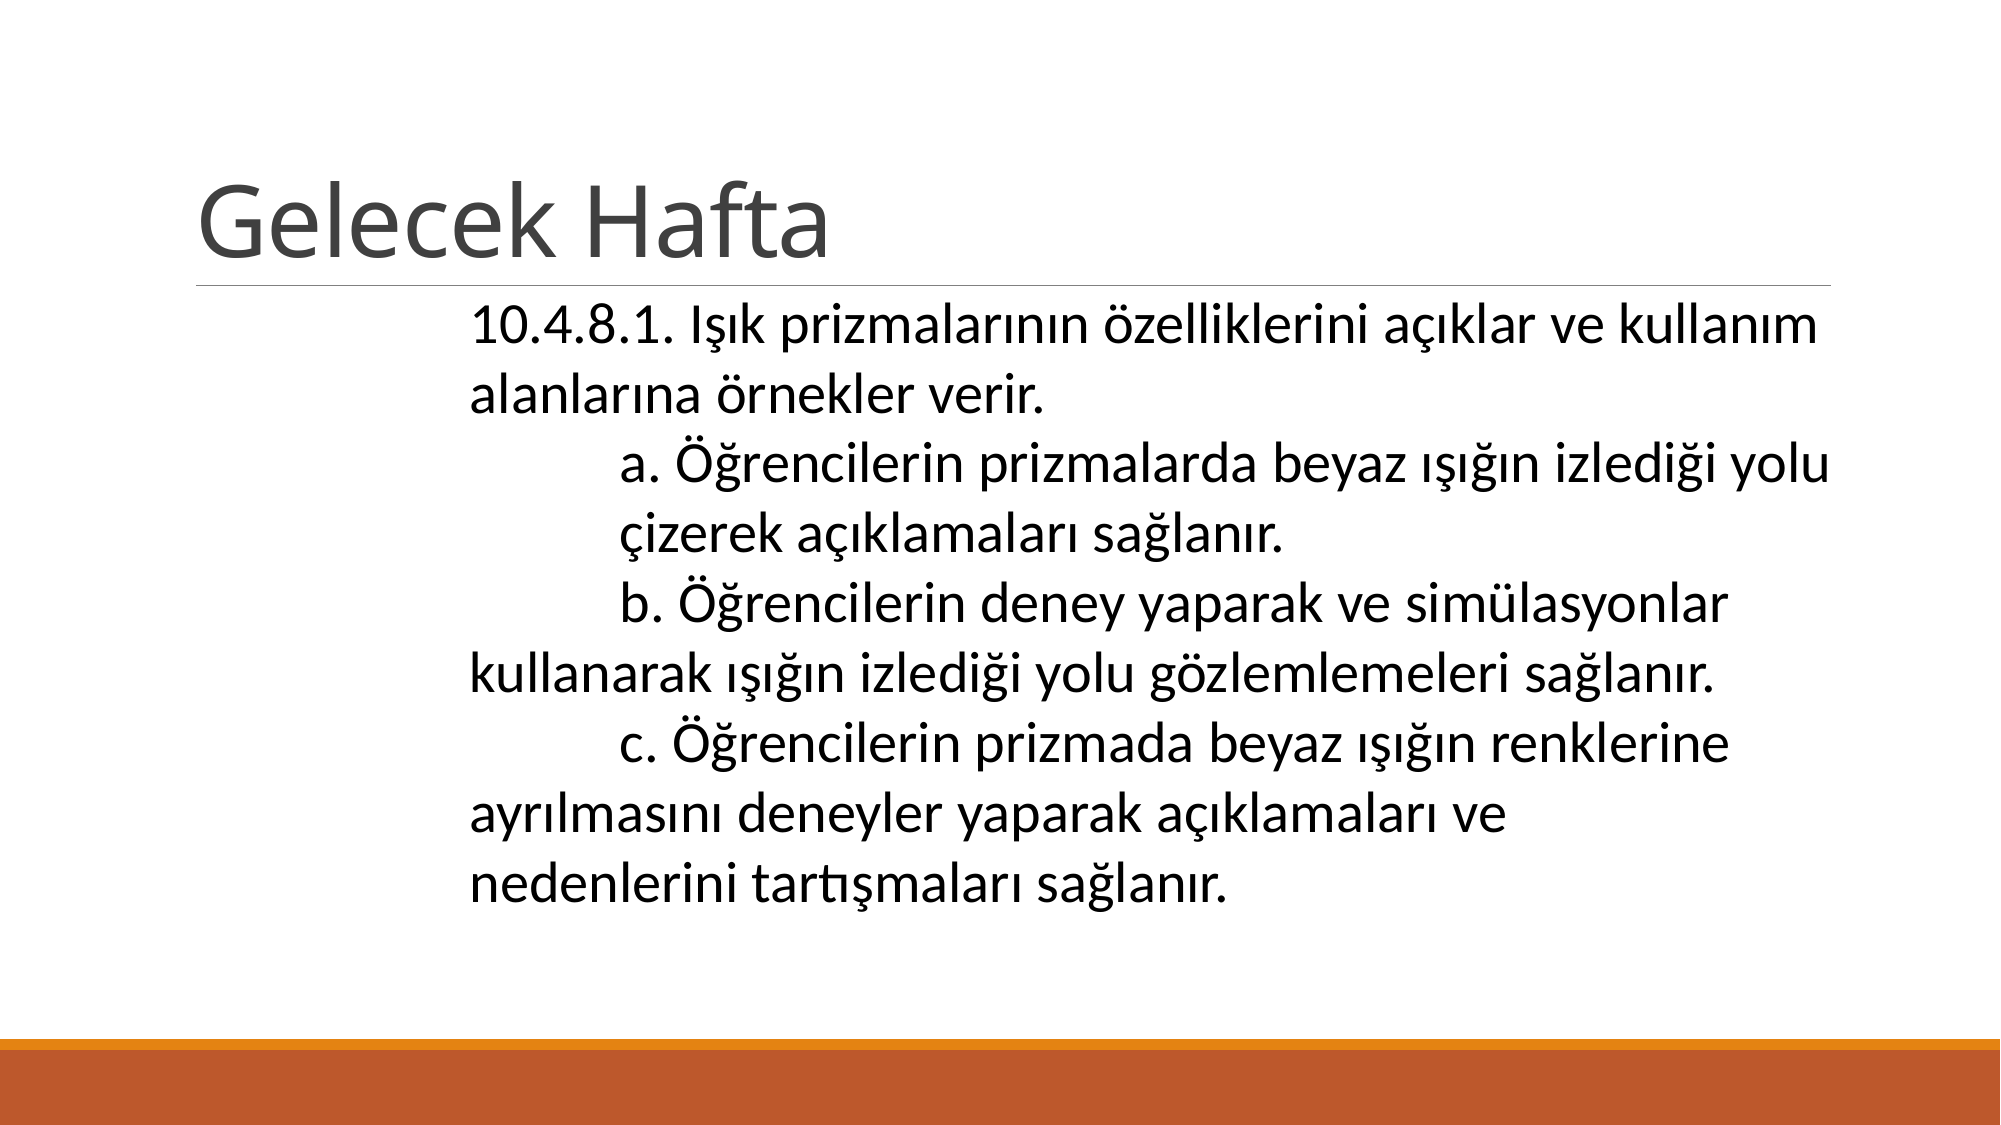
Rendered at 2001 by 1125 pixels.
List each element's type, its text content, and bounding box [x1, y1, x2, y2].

title Gelecek Hafta [180, 47, 1830, 285]
text_box 10.4.8.1. Işık prizmalarının özelliklerini açıklar ve kullanım alanlarına örnekler verir. a. Öğrencilerin prizmalarda beyaz ışığın izlediği yolu çizerek açıklamaları sağlanır. b. Öğrencilerin deney yaparak ve simülasyonlar kullanarak ışığın izlediği yolu gözlemlemeleri sağlanır. c. Öğrencilerin prizmada beyaz ışığın renklerine ayrılmasını deneyler yaparak açıklamaları ve nedenlerini tartışmaları sağlanır. [455, 277, 1923, 922]
